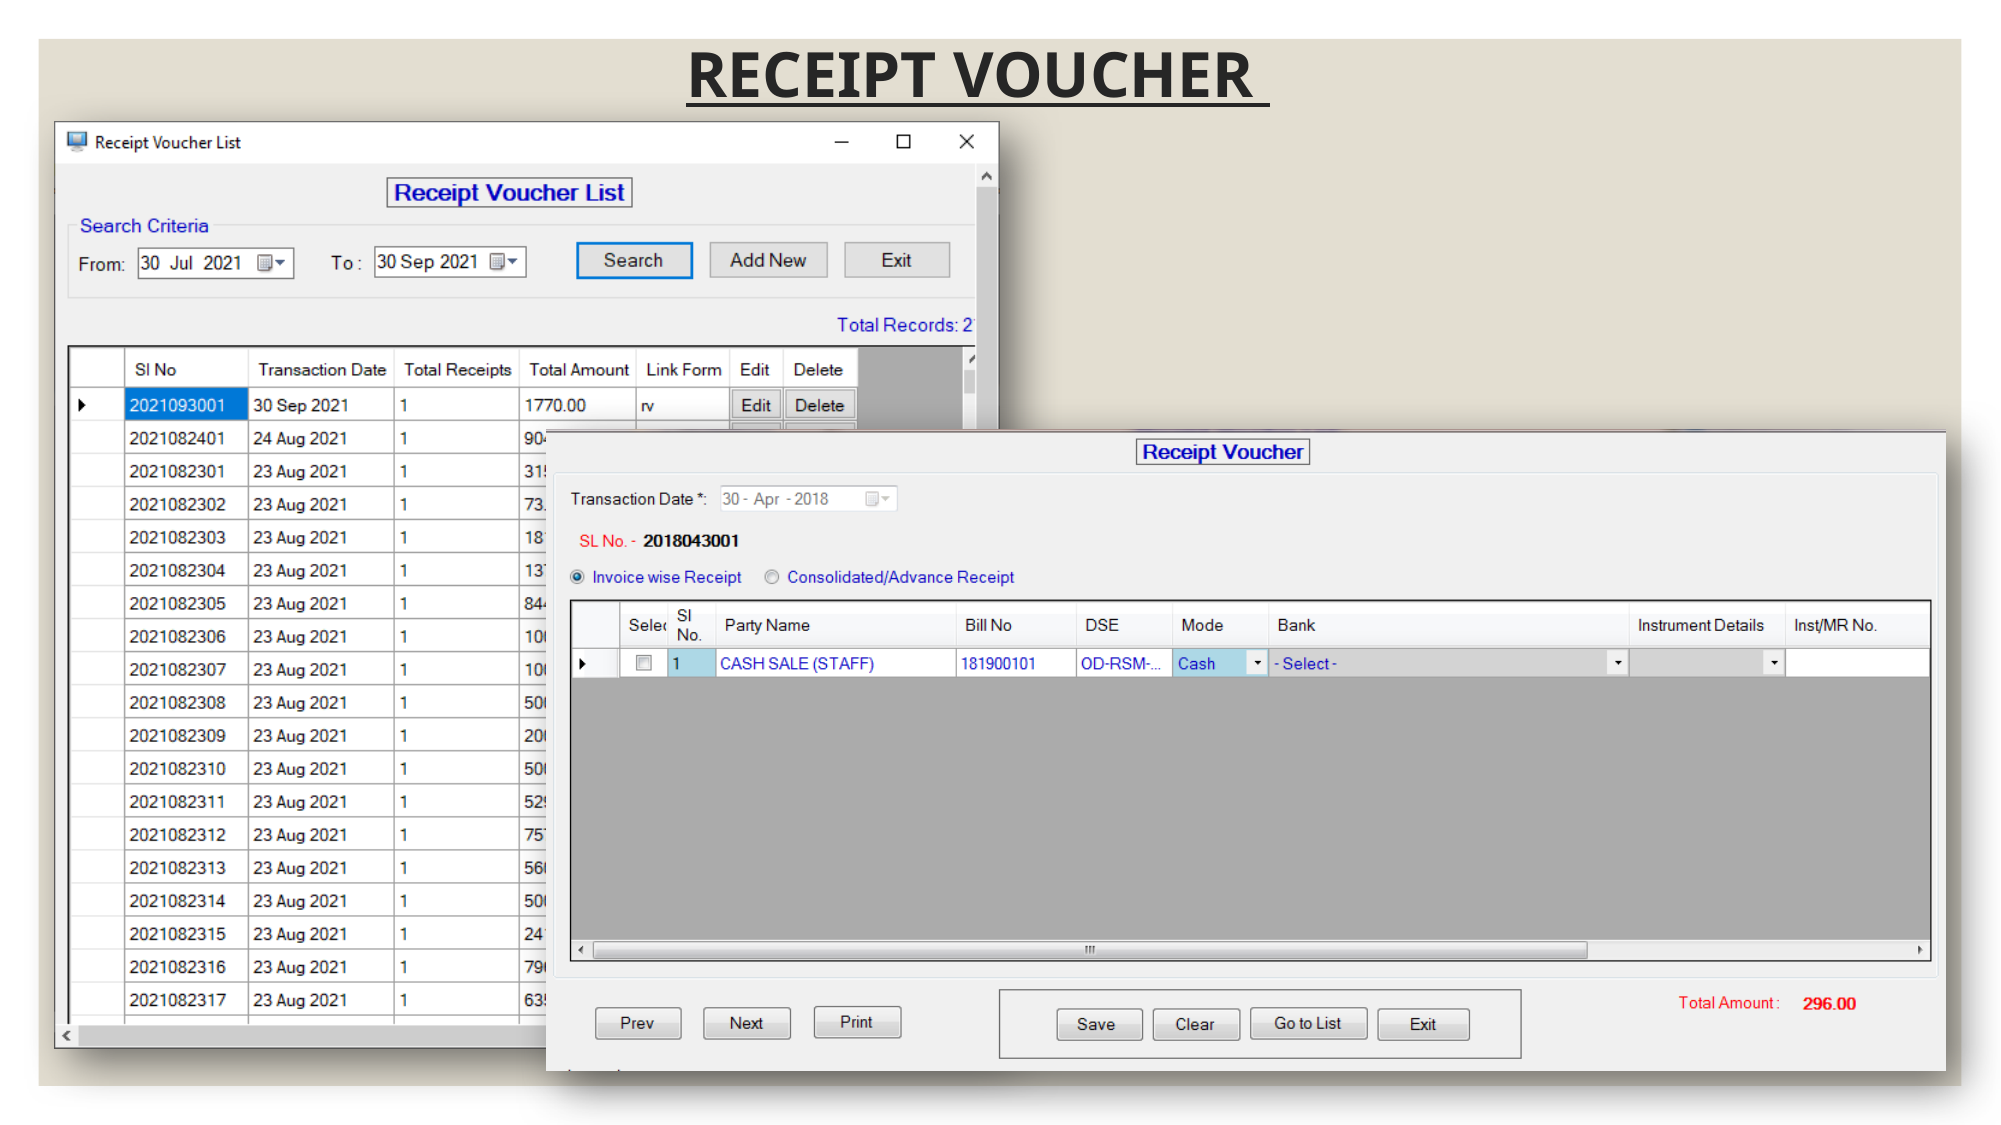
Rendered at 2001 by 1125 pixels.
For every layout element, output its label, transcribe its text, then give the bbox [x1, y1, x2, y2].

title RECEIPT VOUCHER [306, 25, 1650, 130]
picture [54, 121, 1946, 1071]
